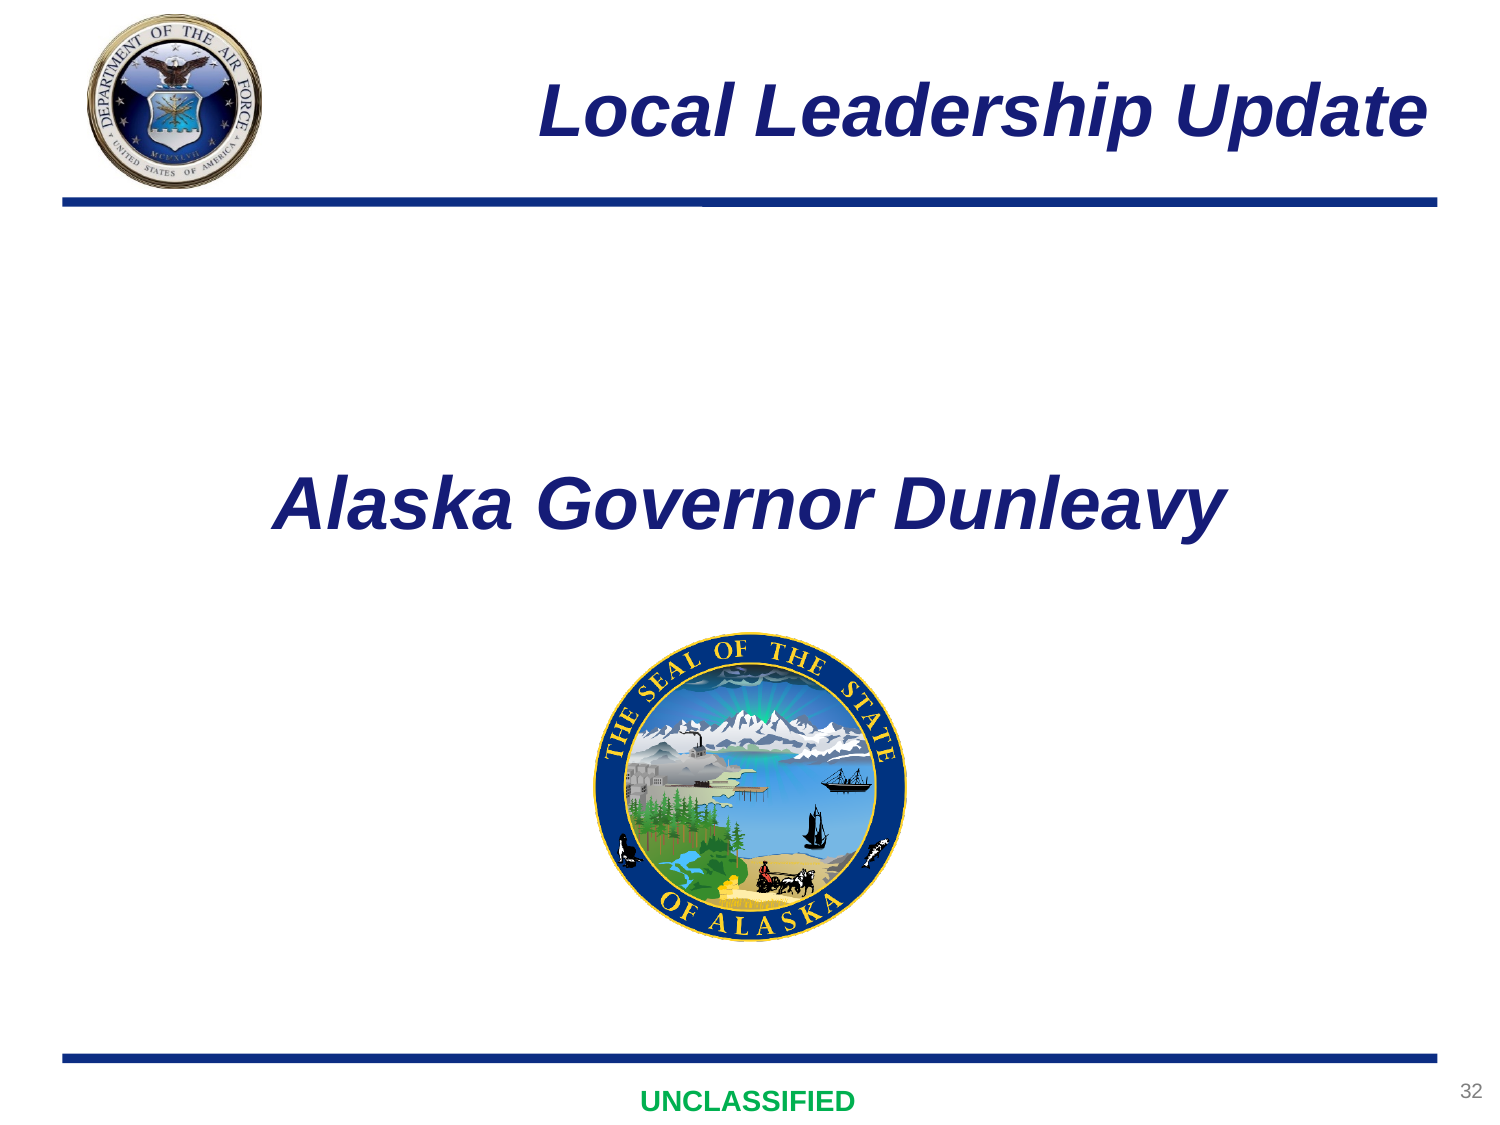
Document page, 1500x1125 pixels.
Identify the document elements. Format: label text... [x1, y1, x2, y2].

title Local Leadership Update [272, 12, 1445, 200]
picture [87, 14, 262, 189]
text_box UNCLASSIFIED [625, 1074, 875, 1125]
picture [593, 632, 907, 942]
slide_number 32 [1310, 1070, 1499, 1121]
text_box Alaska Governor Dunleavy [163, 406, 1336, 593]
